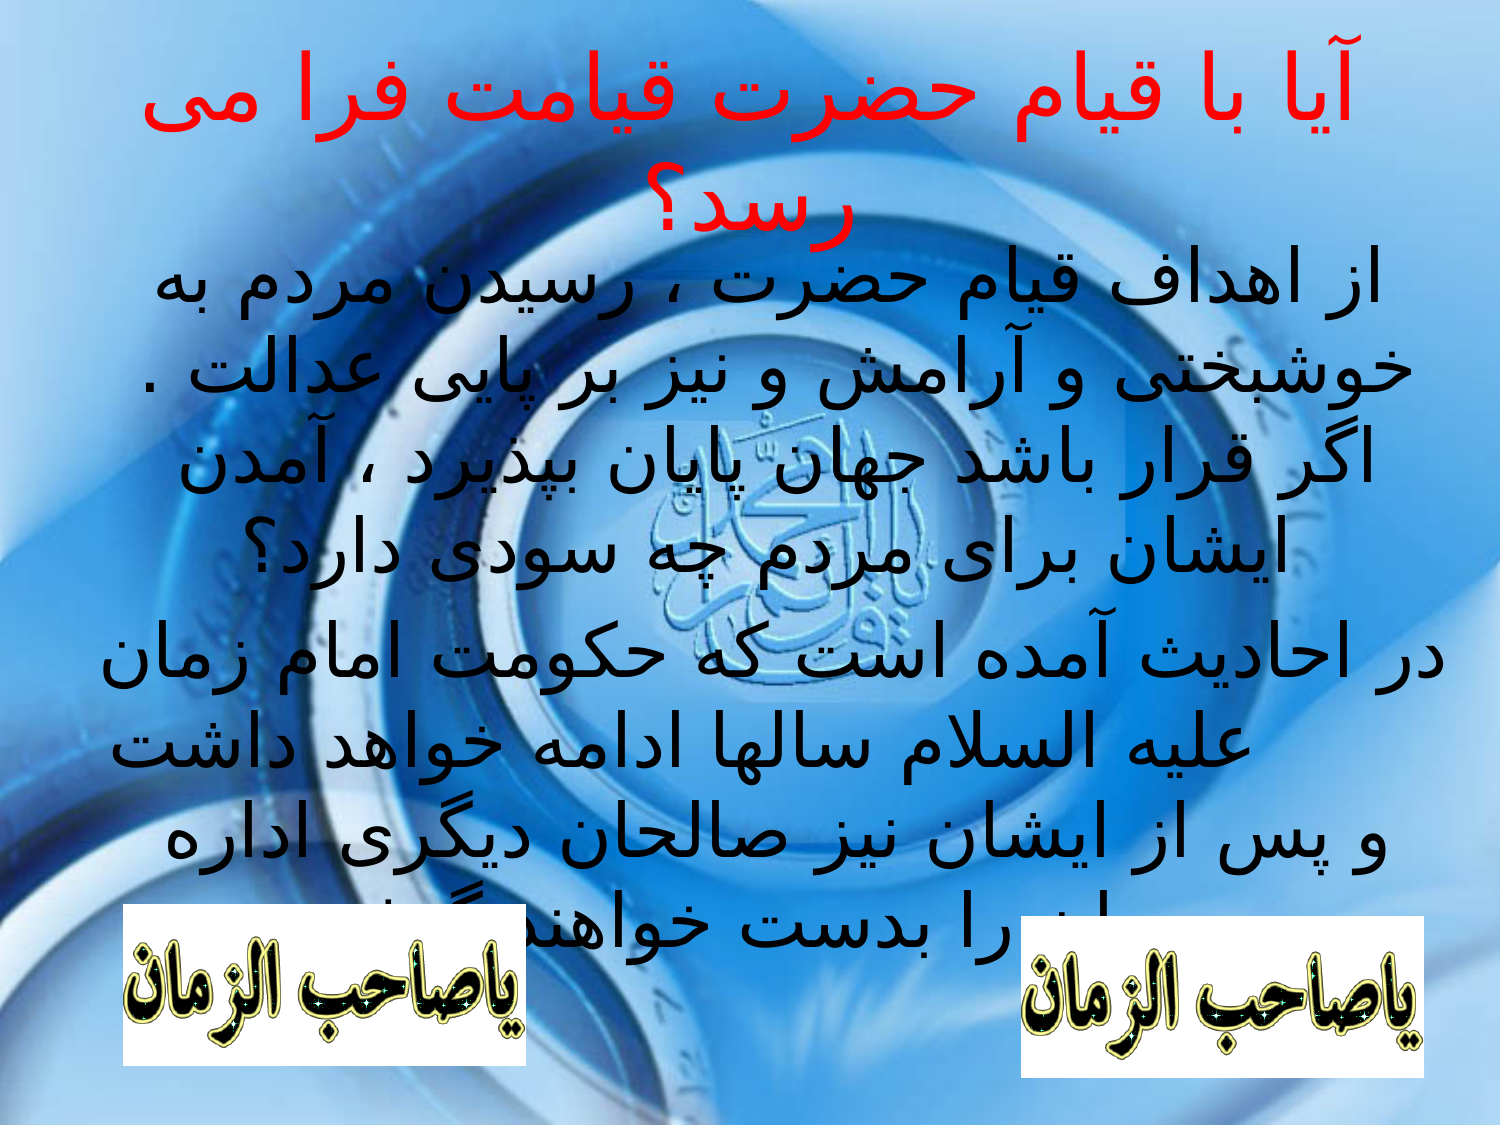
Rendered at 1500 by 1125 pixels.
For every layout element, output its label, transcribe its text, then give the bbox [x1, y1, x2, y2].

list از اهداف قیام حضرت ، رسیدن مردم به خوشبختی و آرامش و نیز بر پایی عدالت . اگر قرار باشد جهان پایان بپذیرد ، آمدن ایشان برای مردم چه سودی دارد؟ در احادیث آمده است که حکومت امام زمان علیه السلام سالها ادامه خواهد داشت و پس از ایشان نیز صالحان دیگری اداره جهان را بدست خواهند گرفت. [29, 219, 1471, 1095]
picture [0, 0, 1500, 1125]
title آیا با قیام حضرت قیامت فرا می رسد؟ [74, 44, 1426, 219]
